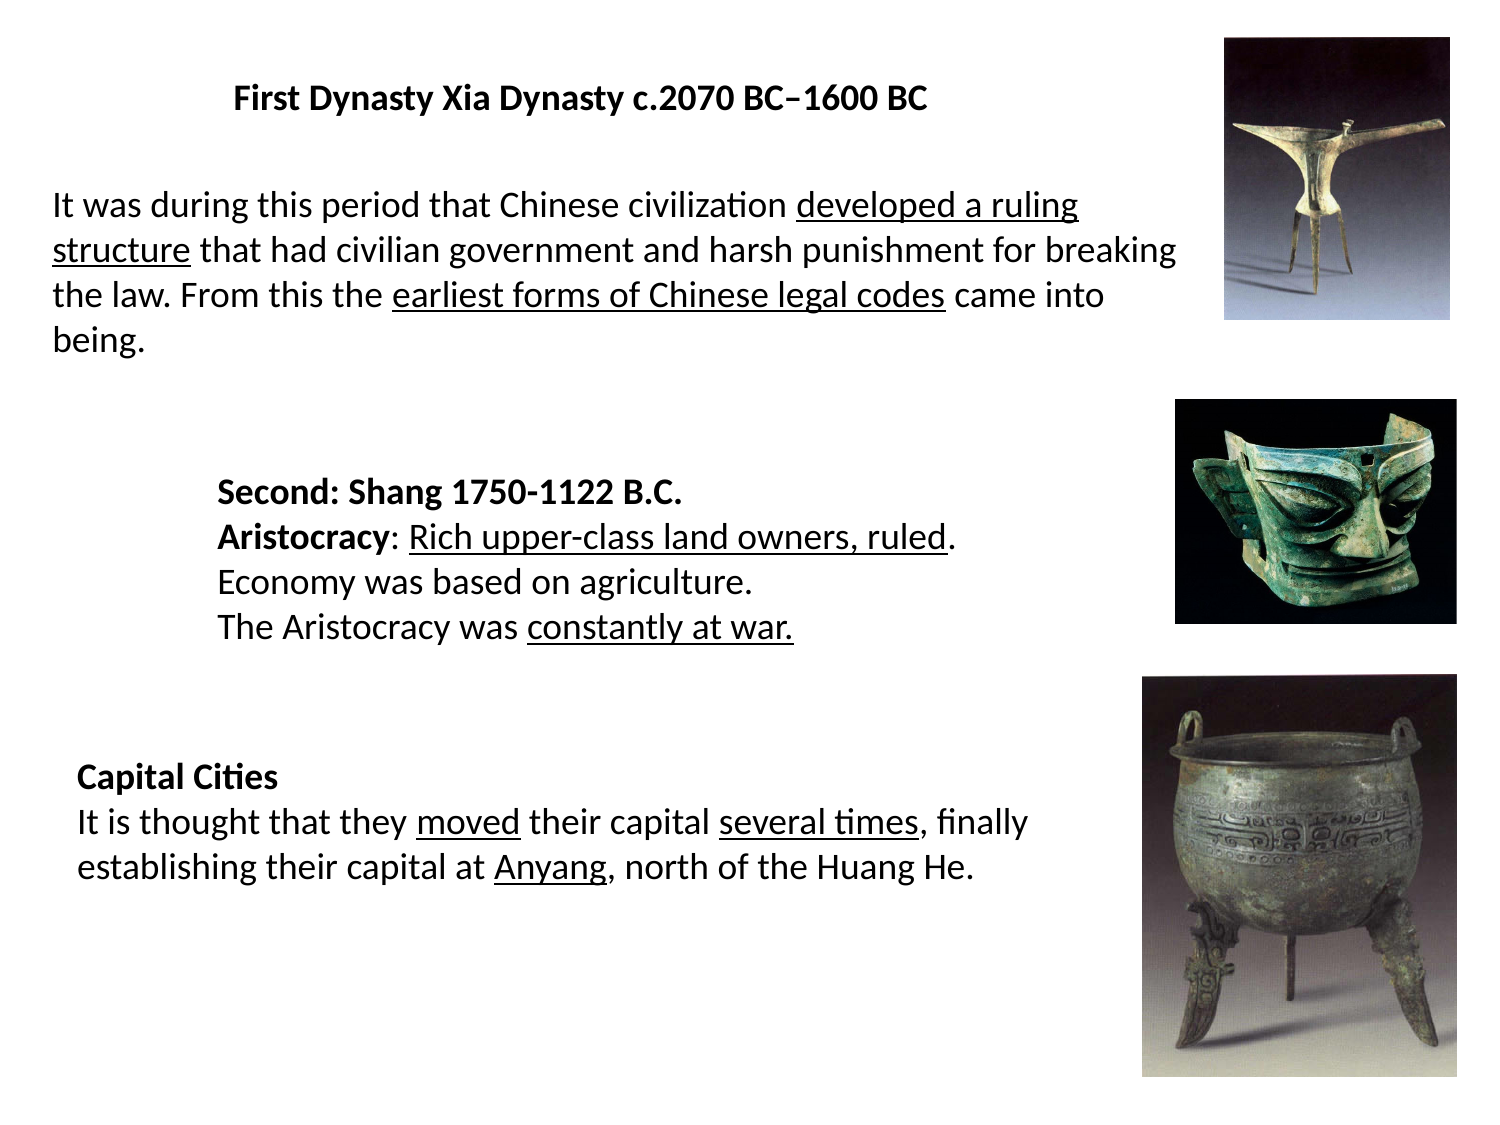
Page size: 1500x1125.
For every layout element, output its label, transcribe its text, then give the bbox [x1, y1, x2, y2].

text_box It was during this period that Chinese civilization developed a ruling structure that had civilian government and harsh punishment for breaking the law. From this the earliest forms of Chinese legal codes came into being. [37, 172, 1204, 368]
picture [1142, 674, 1457, 1077]
text_box First Dynasty Xia Dynasty c.2070 BC–1600 BC [218, 65, 952, 125]
text_box Second: Shang 1750-1122 B.C. Aristocracy: Rich upper-class land owners, ruled. Economy was based on agriculture. The Aristocracy was constantly at war. [202, 460, 972, 700]
picture [1224, 37, 1450, 320]
picture [1174, 399, 1460, 629]
text_box Capital Cities It is thought that they moved their capital several times, finally establishing their capital at Anyang, north of the Huang He. [62, 745, 1100, 895]
